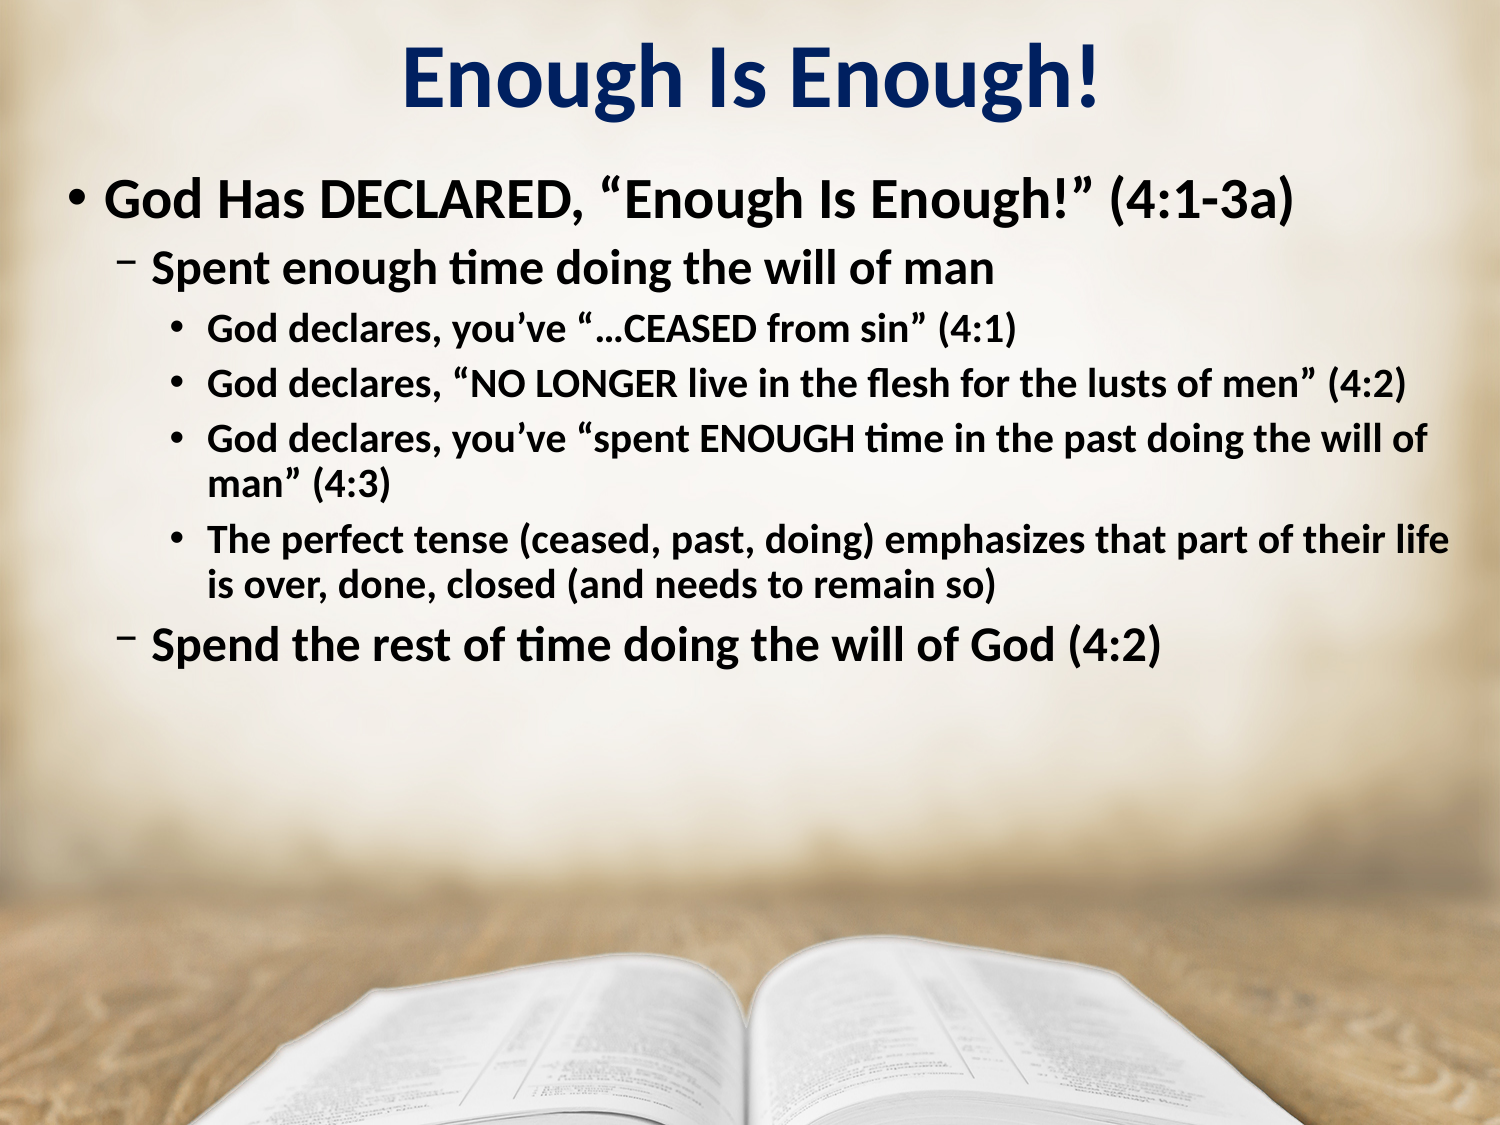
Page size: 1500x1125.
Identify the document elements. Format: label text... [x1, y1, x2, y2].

list God Has DECLARED, “Enough Is Enough!” (4:1-3a) Spent enough time doing the will of man God declares, you’ve “…CEASED from sin” (4:1) God declares, “NO LONGER live in the flesh for the lusts of men” (4:2) God declares, you’ve “spent ENOUGH time in the past doing the will of man” (4:3) The perfect tense (ceased, past, doing) emphasizes that part of their life is over, done, closed (and needs to remain so) Spend the rest of time doing the will of God (4:2) [51, 160, 1479, 1125]
title Enough Is Enough! [39, 14, 1466, 143]
picture [0, 0, 1500, 1125]
